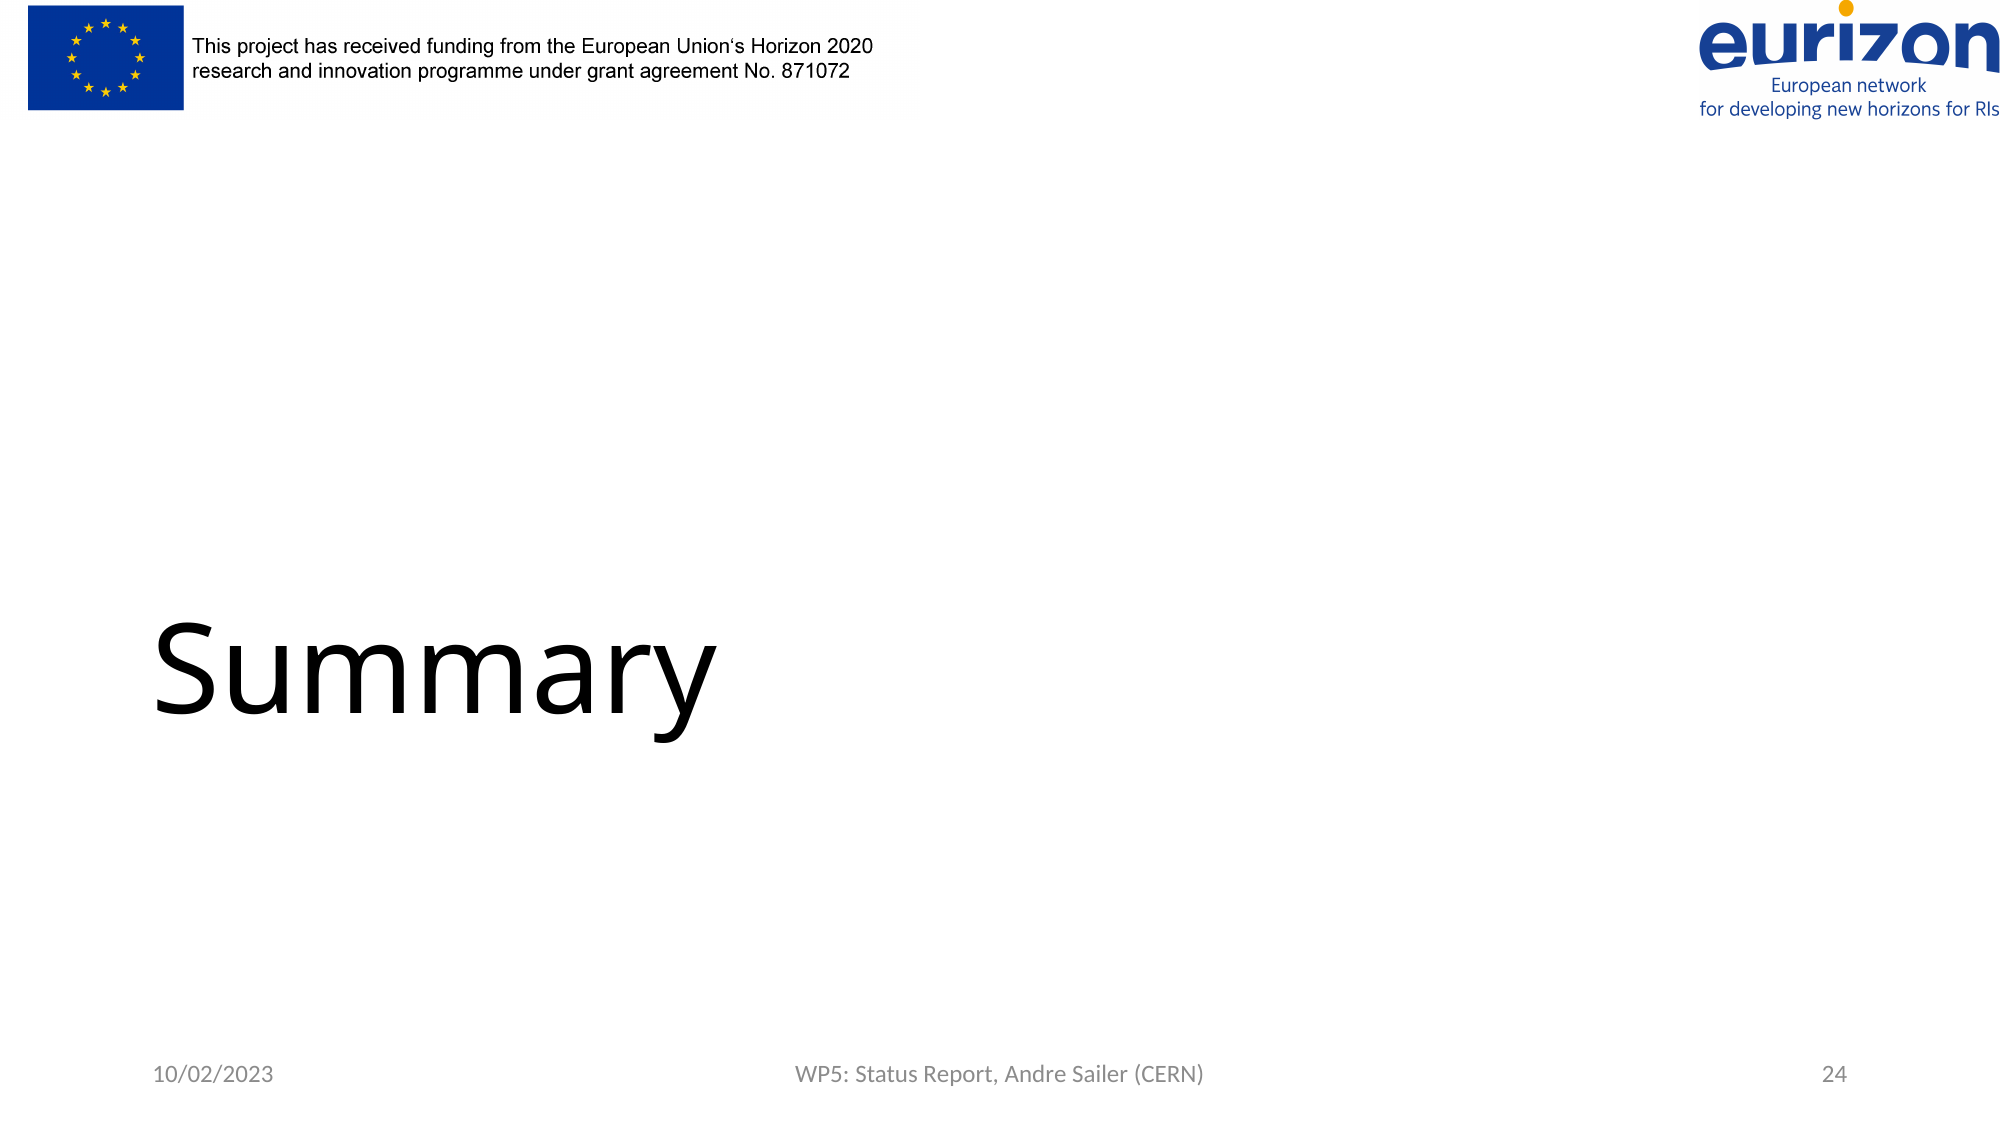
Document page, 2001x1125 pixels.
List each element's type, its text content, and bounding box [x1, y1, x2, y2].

footer WP5: Status Report, Andre Sailer (CERN) [662, 1042, 1338, 1103]
picture [1699, 0, 2000, 120]
title Summary [136, 280, 1862, 749]
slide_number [137, 1042, 588, 1103]
picture [0, 0, 920, 120]
slide_number 24 [1412, 1042, 1863, 1103]
